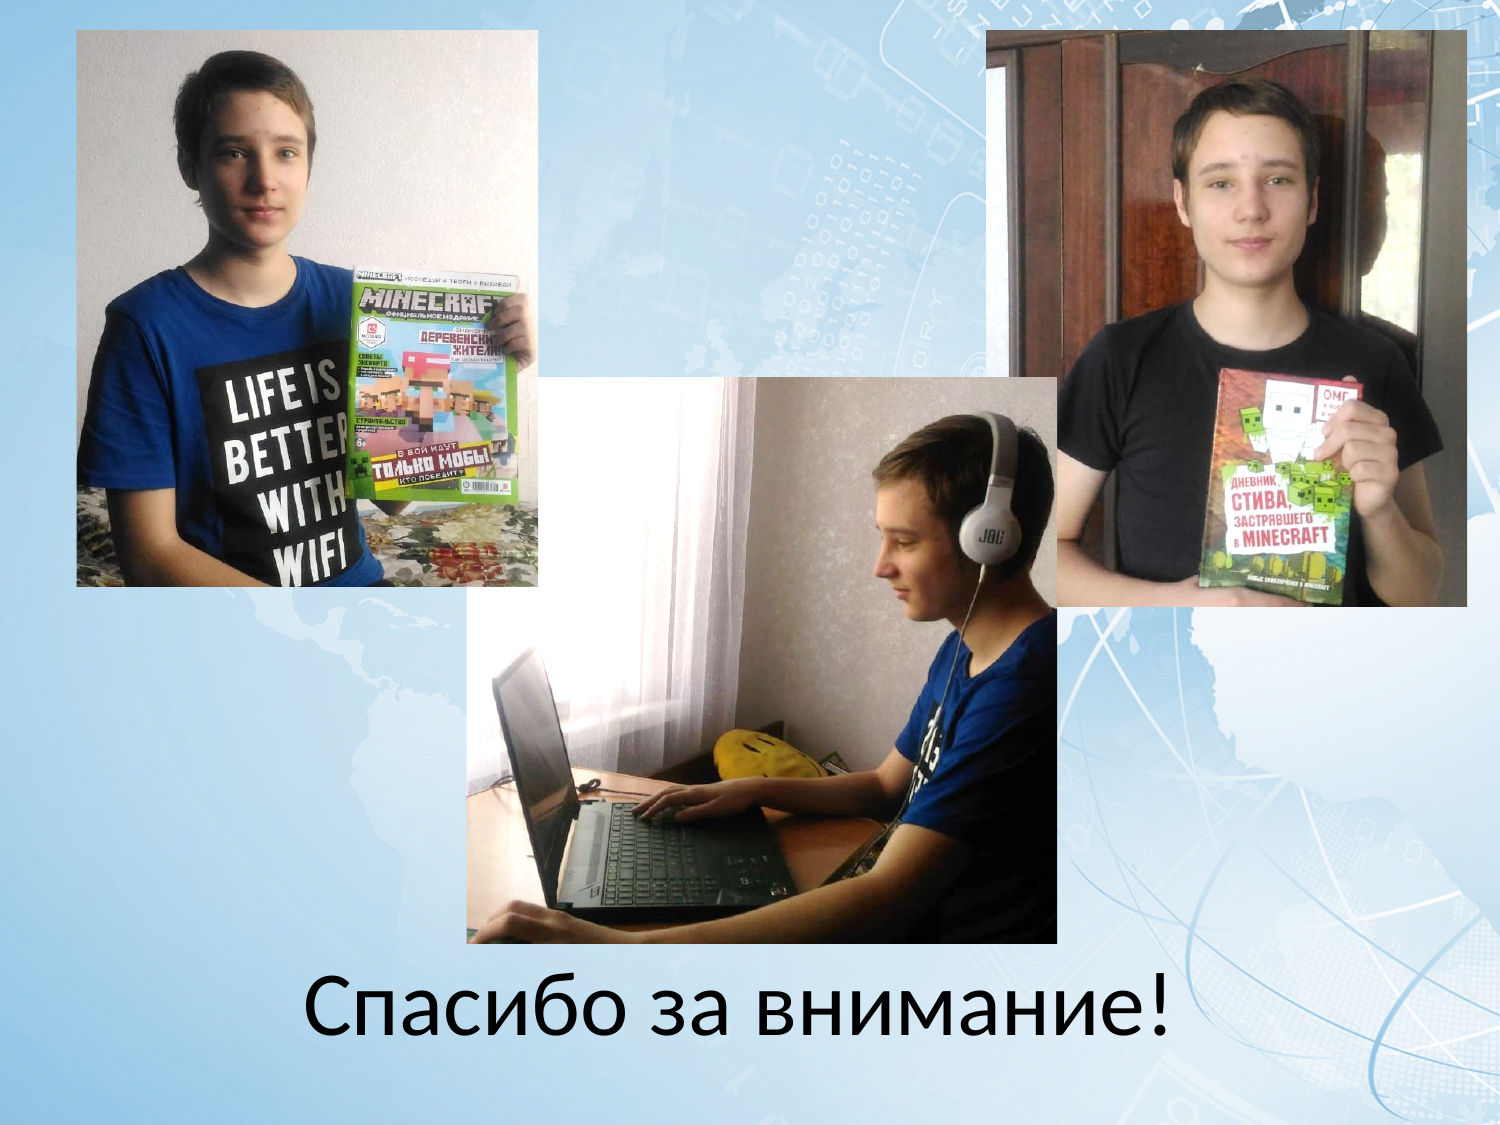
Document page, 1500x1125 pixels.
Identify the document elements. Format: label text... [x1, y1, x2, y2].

title Спасибо за внимание! [64, 905, 1415, 1093]
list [76, 30, 539, 587]
picture [466, 30, 1468, 945]
